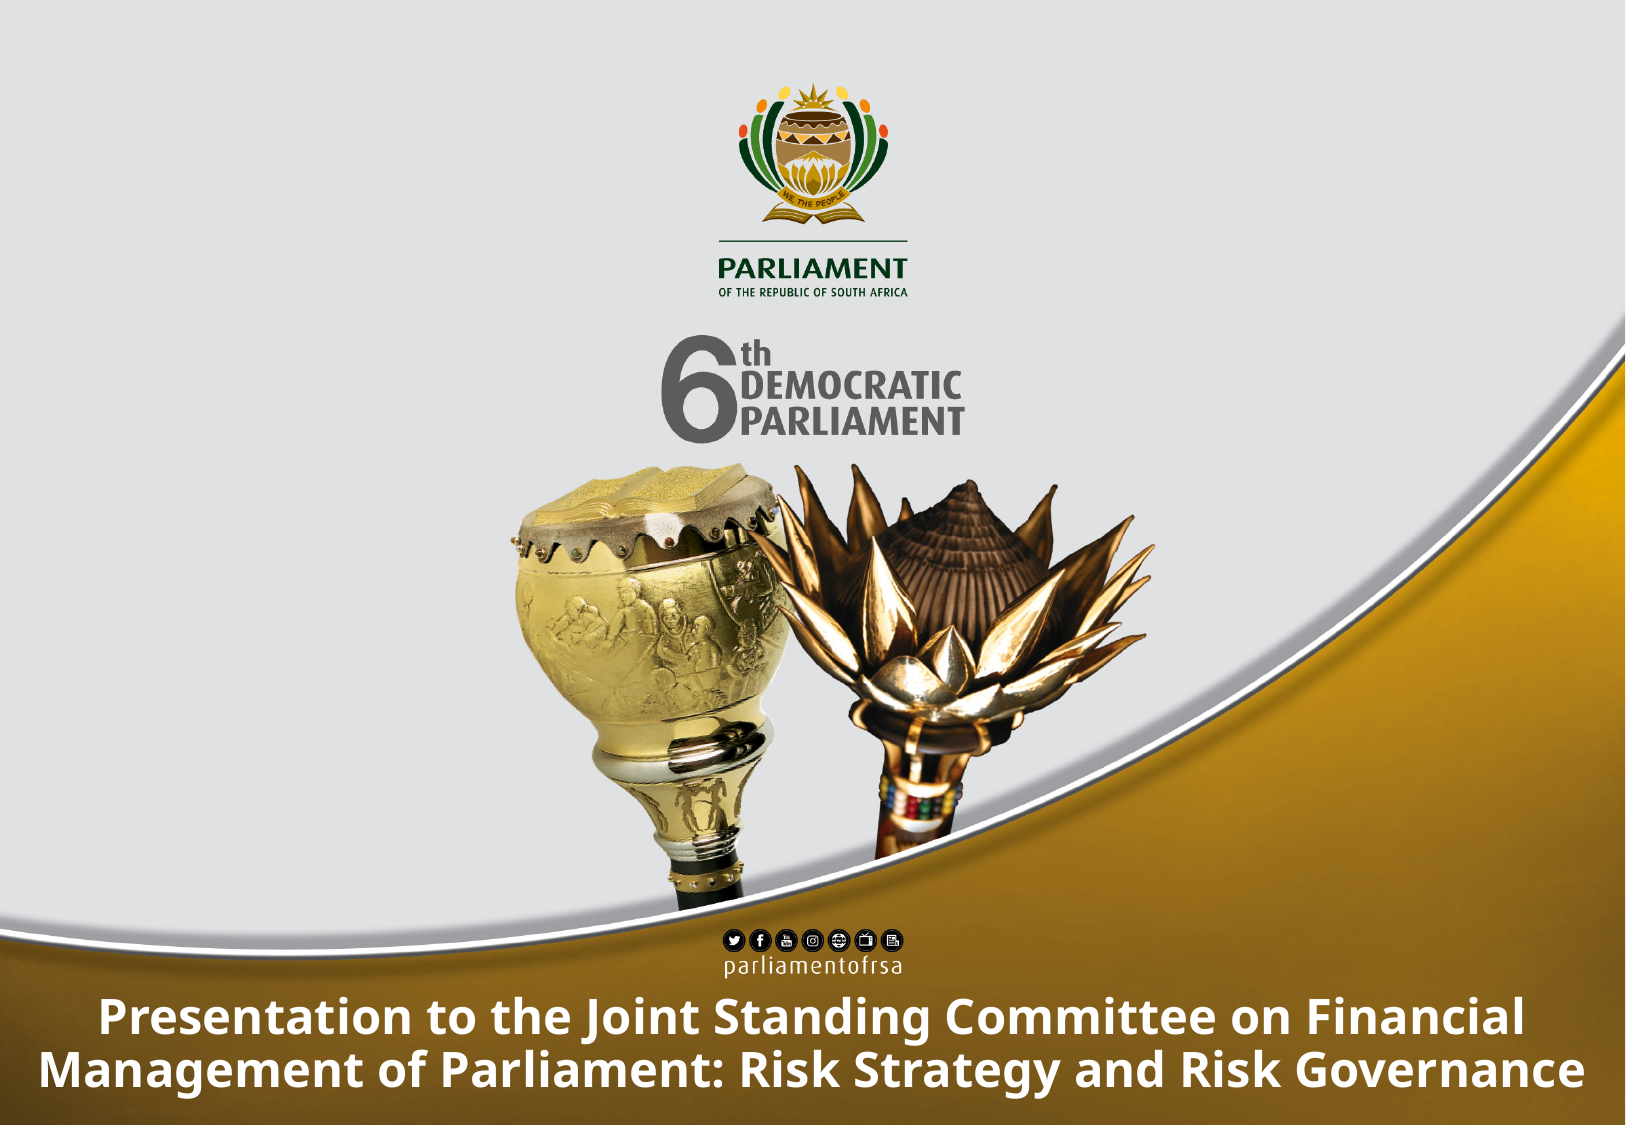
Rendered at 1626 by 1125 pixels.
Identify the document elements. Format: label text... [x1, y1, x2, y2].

slide_number 1 [1147, 1042, 1514, 1103]
picture [0, 0, 1626, 1125]
title Presentation to the Joint Standing Committee on Financial Management of Parliament: Risk Strategy and Risk Governance [0, 982, 1625, 1106]
subtitle [203, 590, 1422, 863]
